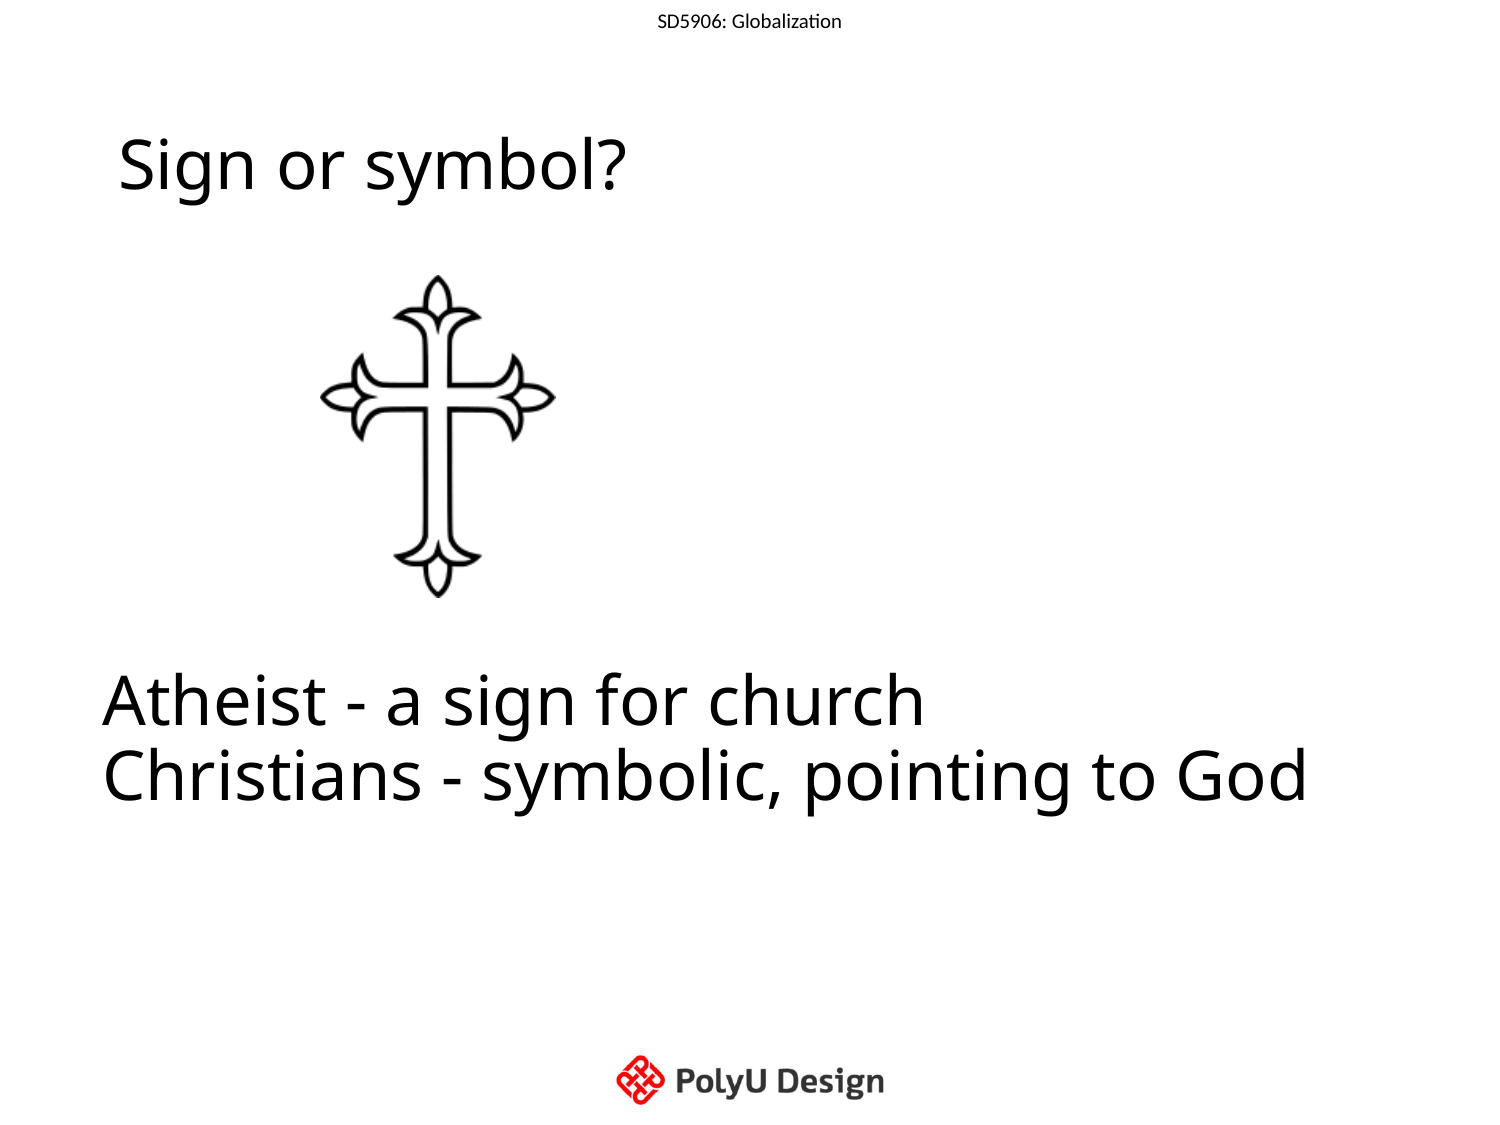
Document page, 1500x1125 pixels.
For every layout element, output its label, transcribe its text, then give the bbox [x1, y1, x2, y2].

text_box Atheist - a sign for church Christians - symbolic, pointing to God [87, 275, 1381, 1050]
title Sign or symbol? [103, 58, 1397, 276]
picture [601, 1050, 899, 1113]
picture [320, 275, 556, 598]
